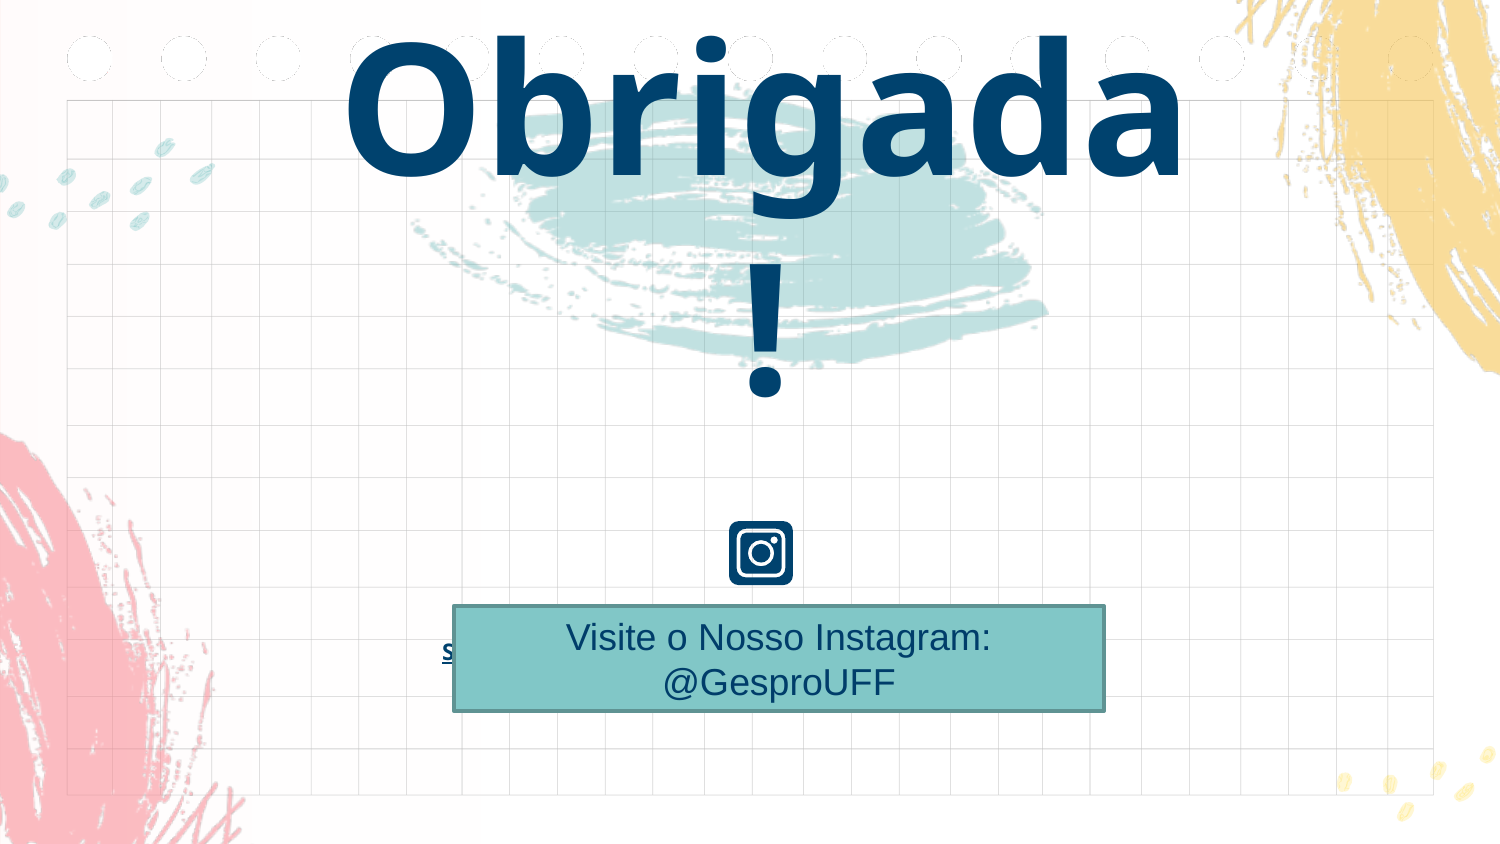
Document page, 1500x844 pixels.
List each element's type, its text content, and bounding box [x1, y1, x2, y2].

text_box Visite o Nosso Instagram: @GesproUFF [452, 604, 1106, 713]
picture [0, 0, 1500, 844]
title Obrigada! [306, 98, 578, 325]
title Obrigada! [880, 98, 1225, 325]
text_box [728, 520, 794, 586]
